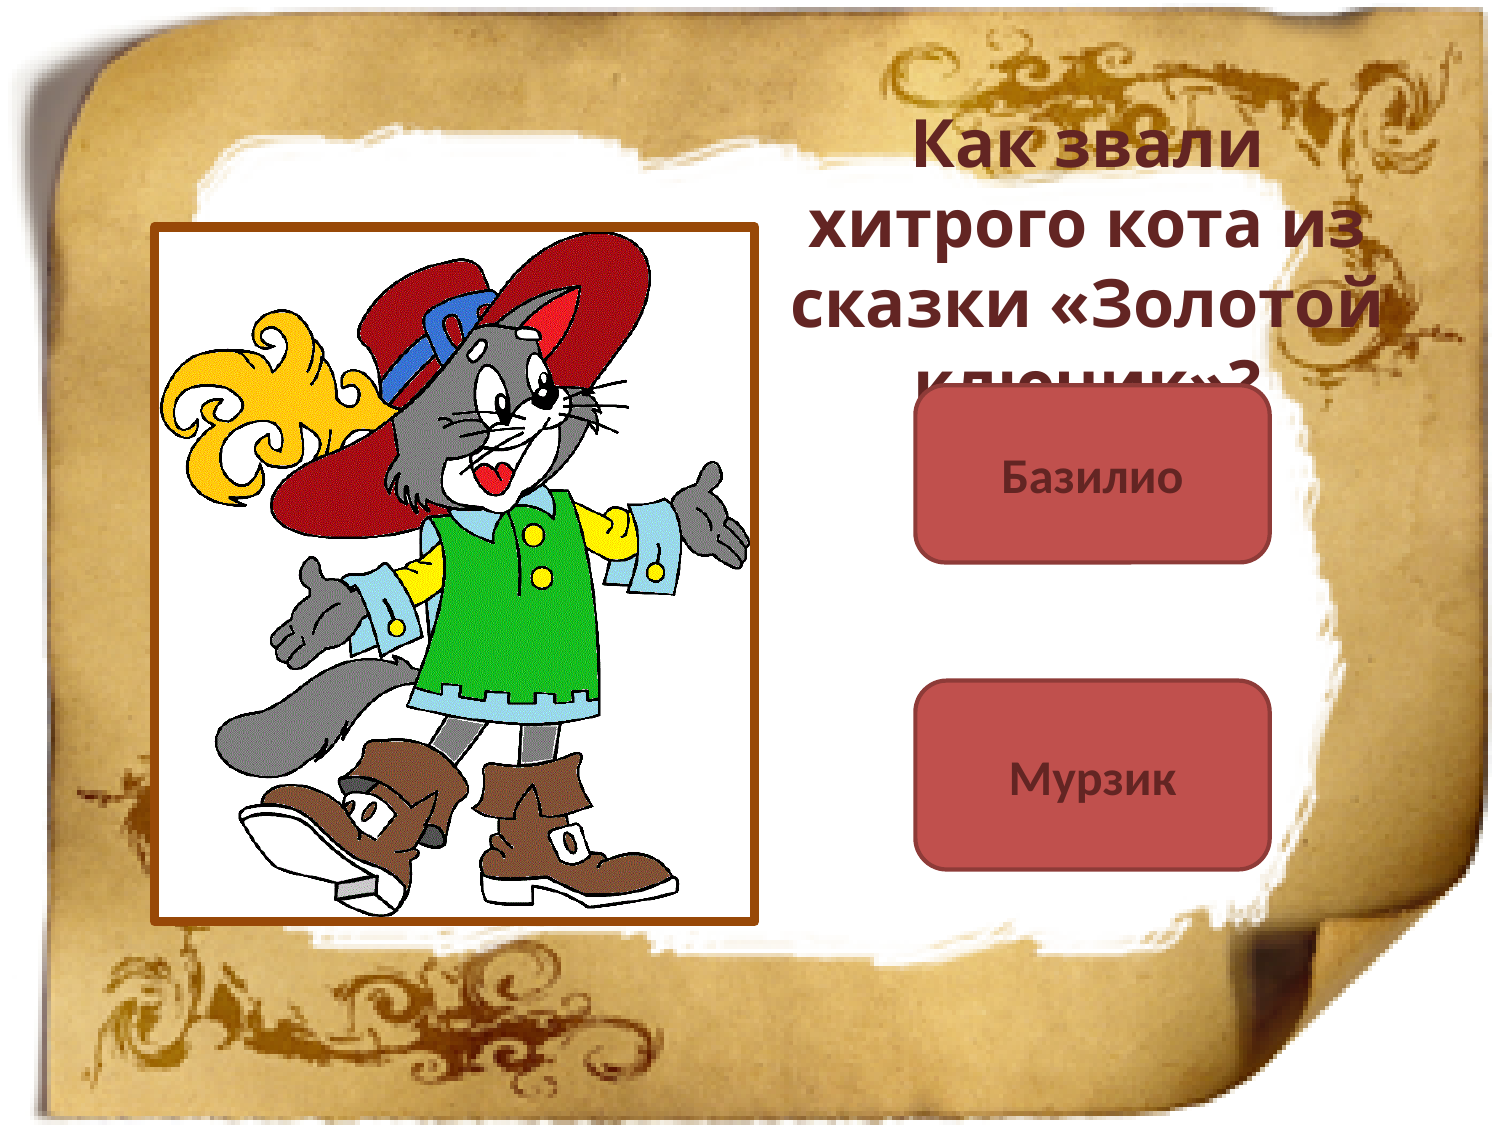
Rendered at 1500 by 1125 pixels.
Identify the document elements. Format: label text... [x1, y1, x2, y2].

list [159, 231, 751, 918]
text_box Мурзик [913, 678, 1272, 872]
picture [0, 0, 1500, 1125]
text_box Базилио [913, 383, 1272, 565]
title Как звали хитрого кота из сказки «Золотой ключик»? [750, 78, 1425, 445]
